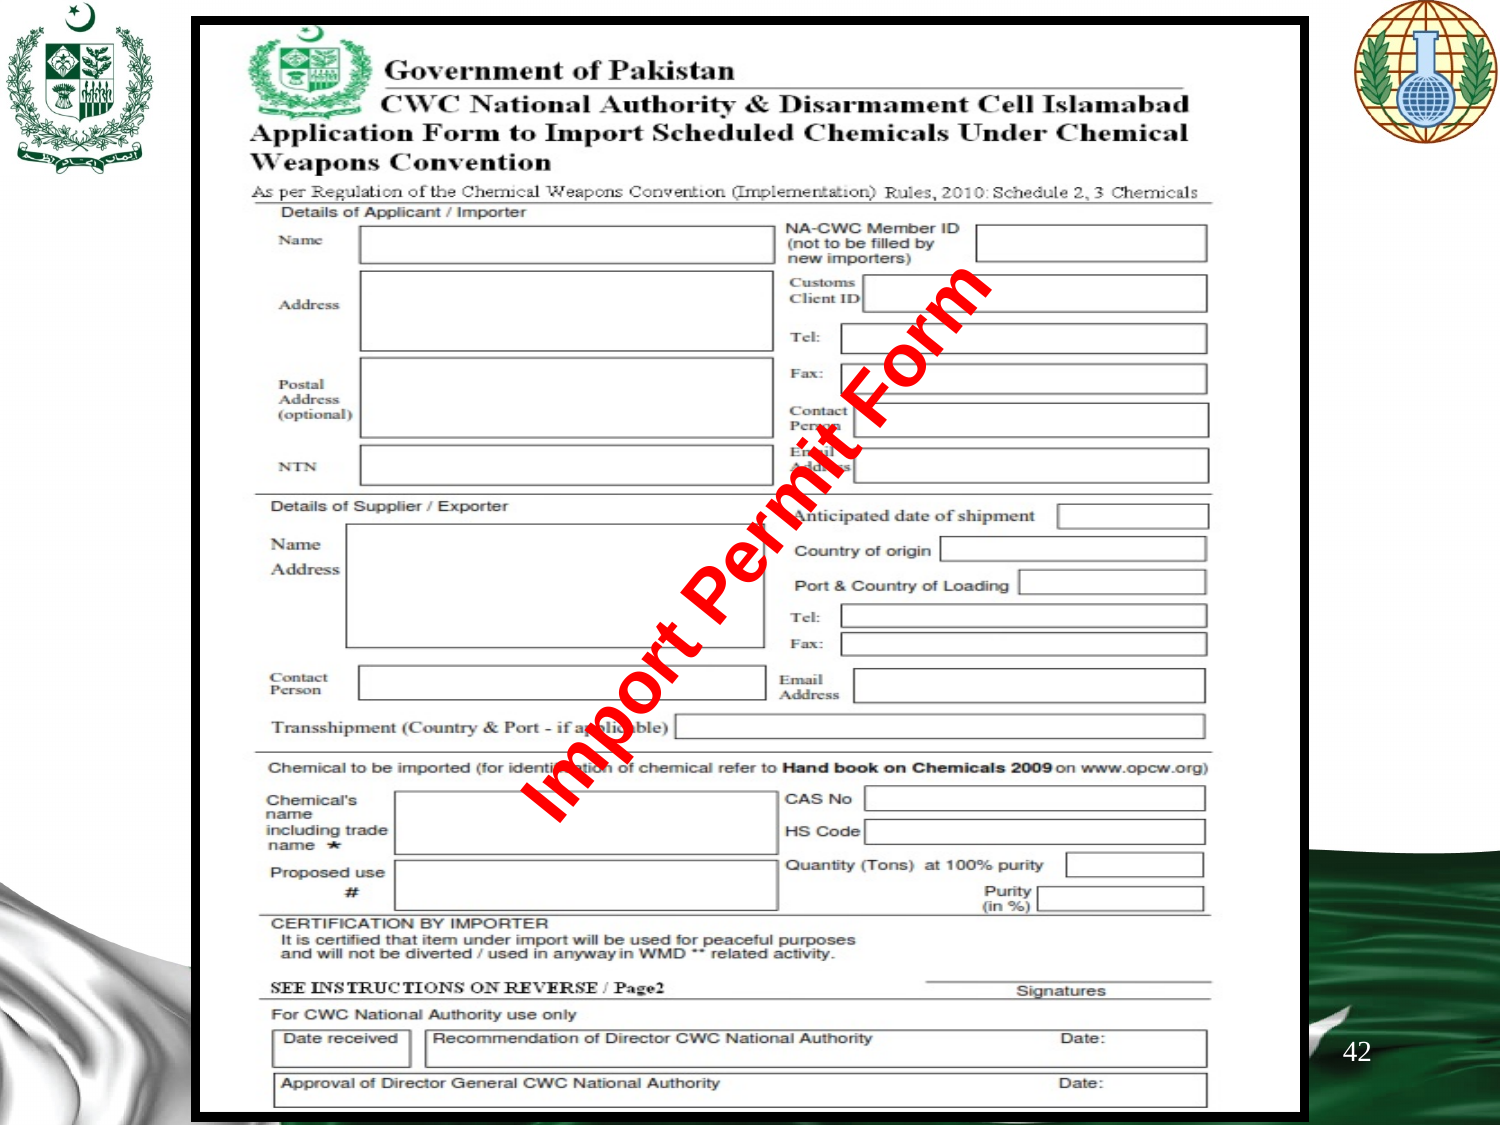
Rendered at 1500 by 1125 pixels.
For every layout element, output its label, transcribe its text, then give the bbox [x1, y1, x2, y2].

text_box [0, 0, 1500, 176]
picture [0, 176, 1500, 1125]
picture [199, 176, 1301, 1113]
slide_number 42 [1303, 1024, 1388, 1101]
